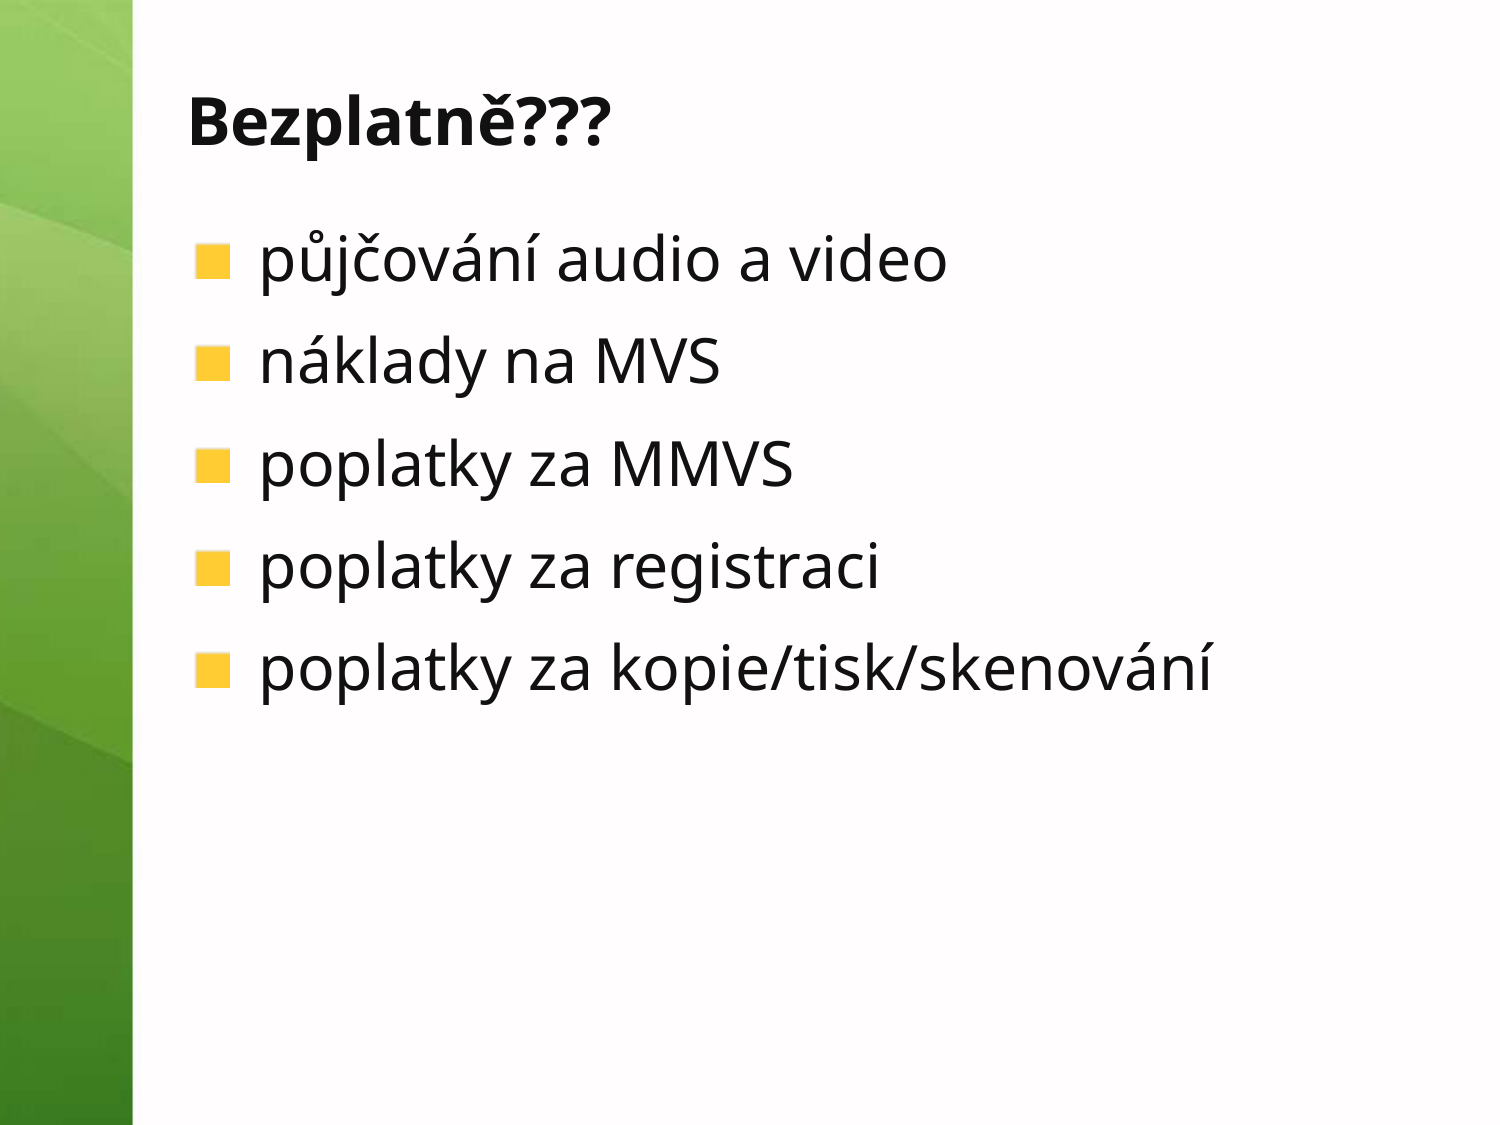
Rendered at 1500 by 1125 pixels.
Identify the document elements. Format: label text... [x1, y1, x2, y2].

title Bezplatně??? [171, 77, 1447, 161]
list půjčování audio a video náklady na MVS poplatky za MMVS poplatky za registraci poplatky za kopie/tisk/skenování [171, 196, 1447, 1094]
picture [0, 0, 1500, 1125]
